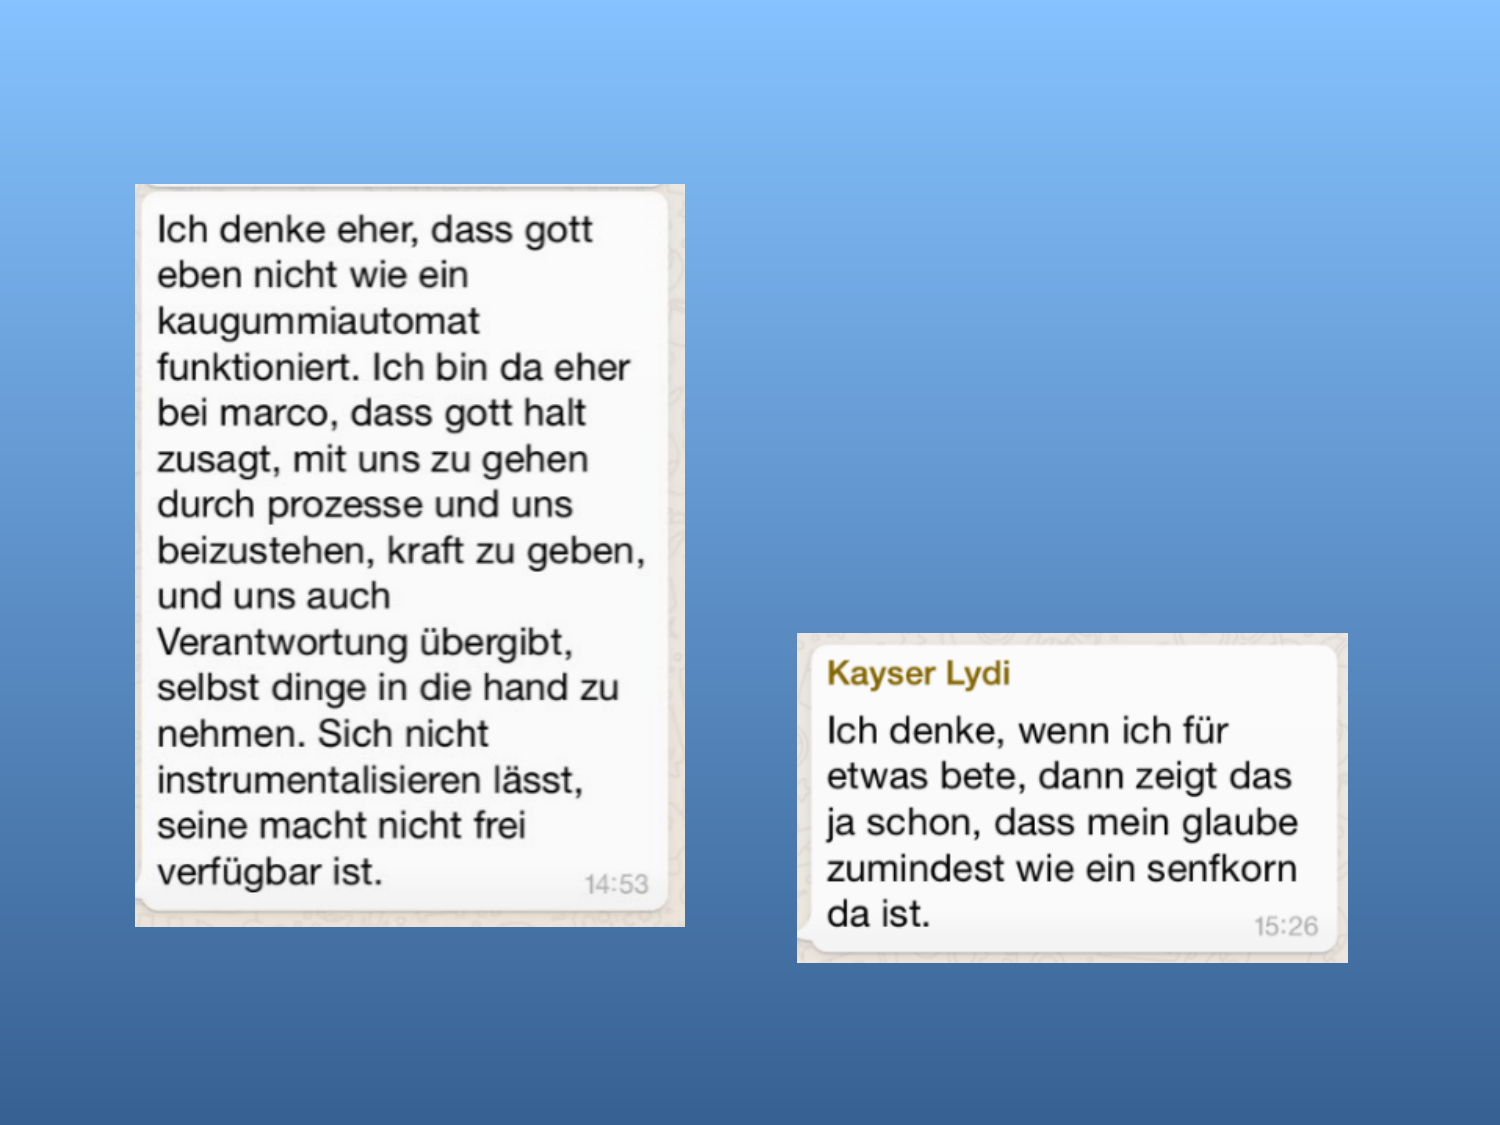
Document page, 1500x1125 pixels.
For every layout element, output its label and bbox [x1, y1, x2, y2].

picture [796, 633, 1348, 964]
picture [135, 184, 685, 927]
